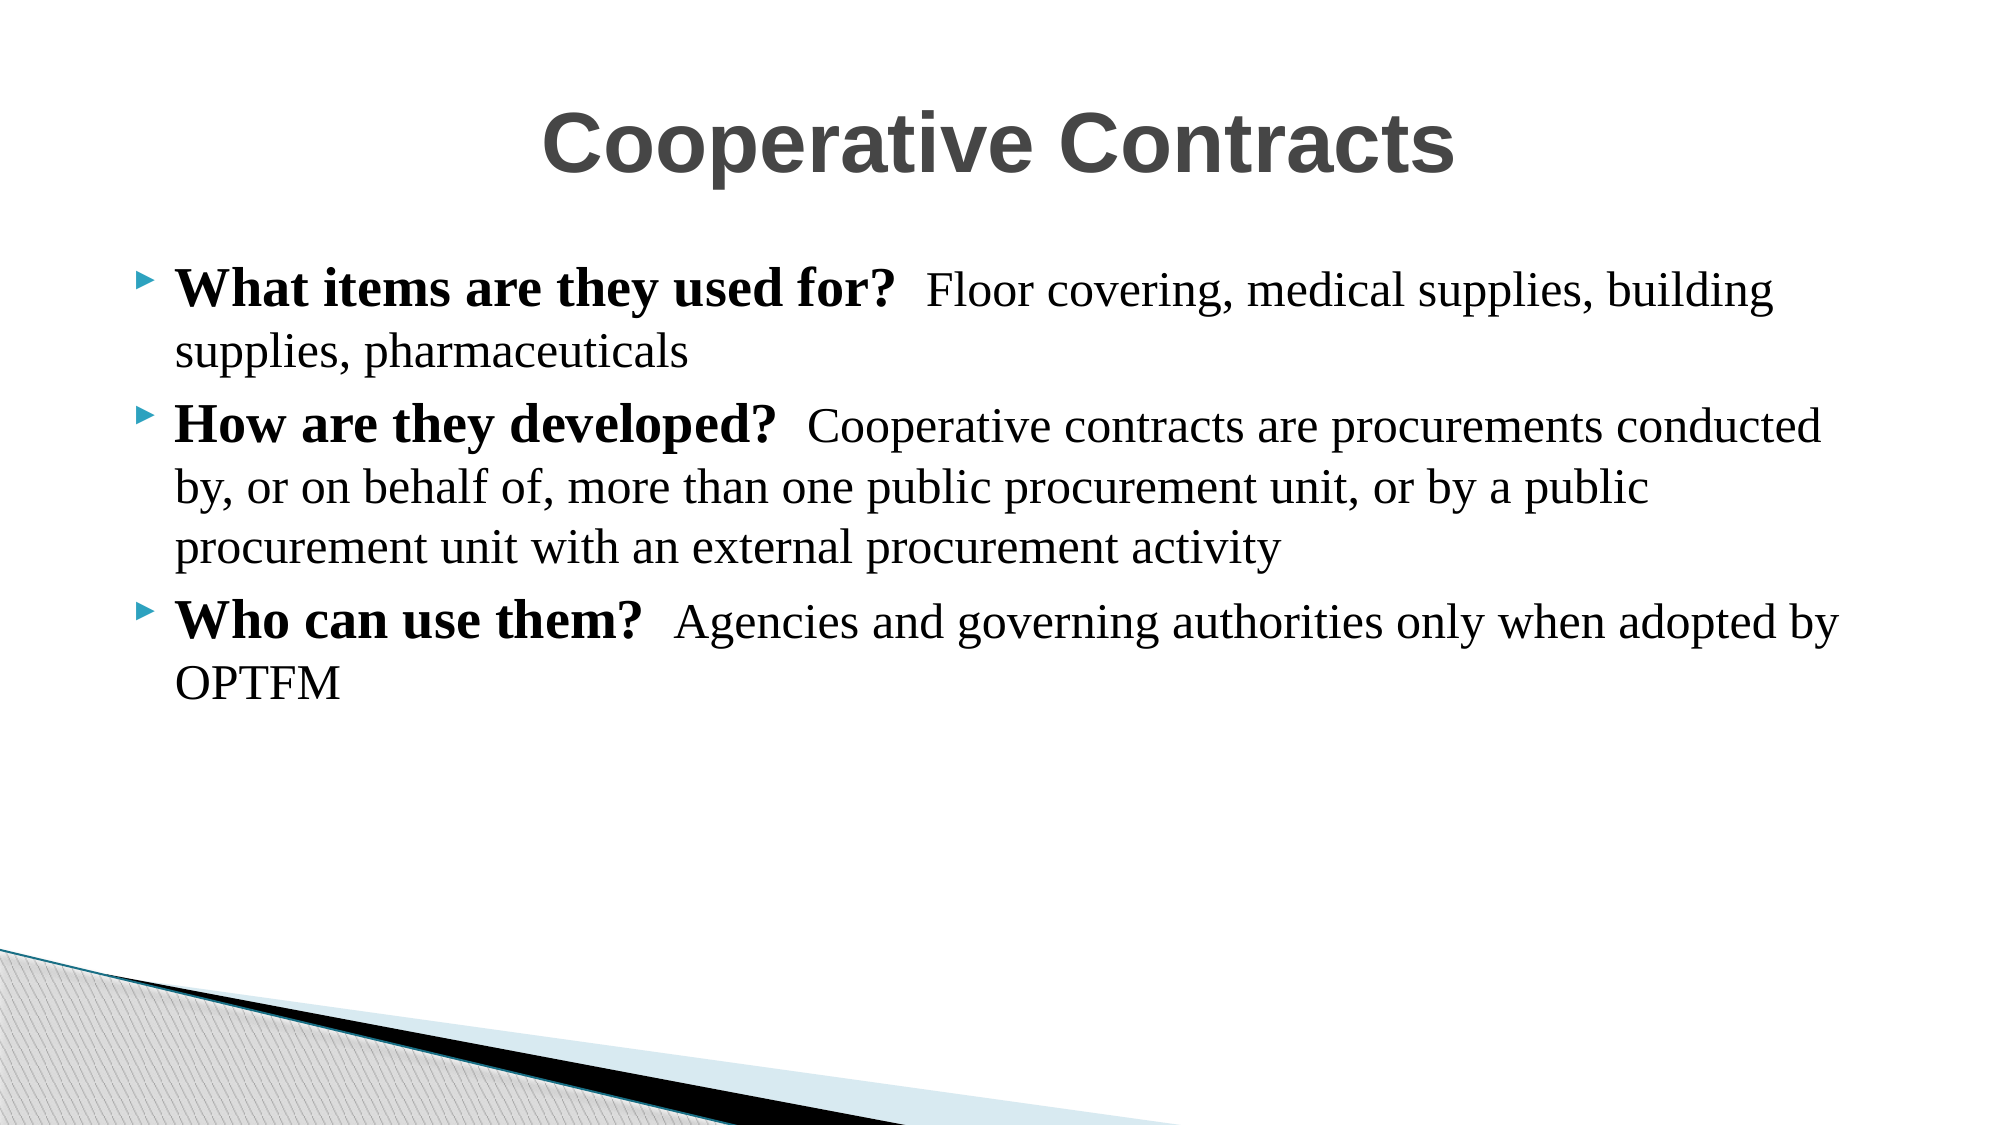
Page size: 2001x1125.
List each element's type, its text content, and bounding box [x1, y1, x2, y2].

list What items are they used for? Floor covering, medical supplies, building supplies, pharmaceuticals How are they developed? Cooperative contracts are procurements conducted by, or on behalf of, more than one public procurement unit, or by a public procurement unit with an external procurement activity Who can use them? Agencies and governing authorities only when adopted by OPTFM [99, 242, 1901, 986]
title Cooperative Contracts [99, 45, 1900, 233]
